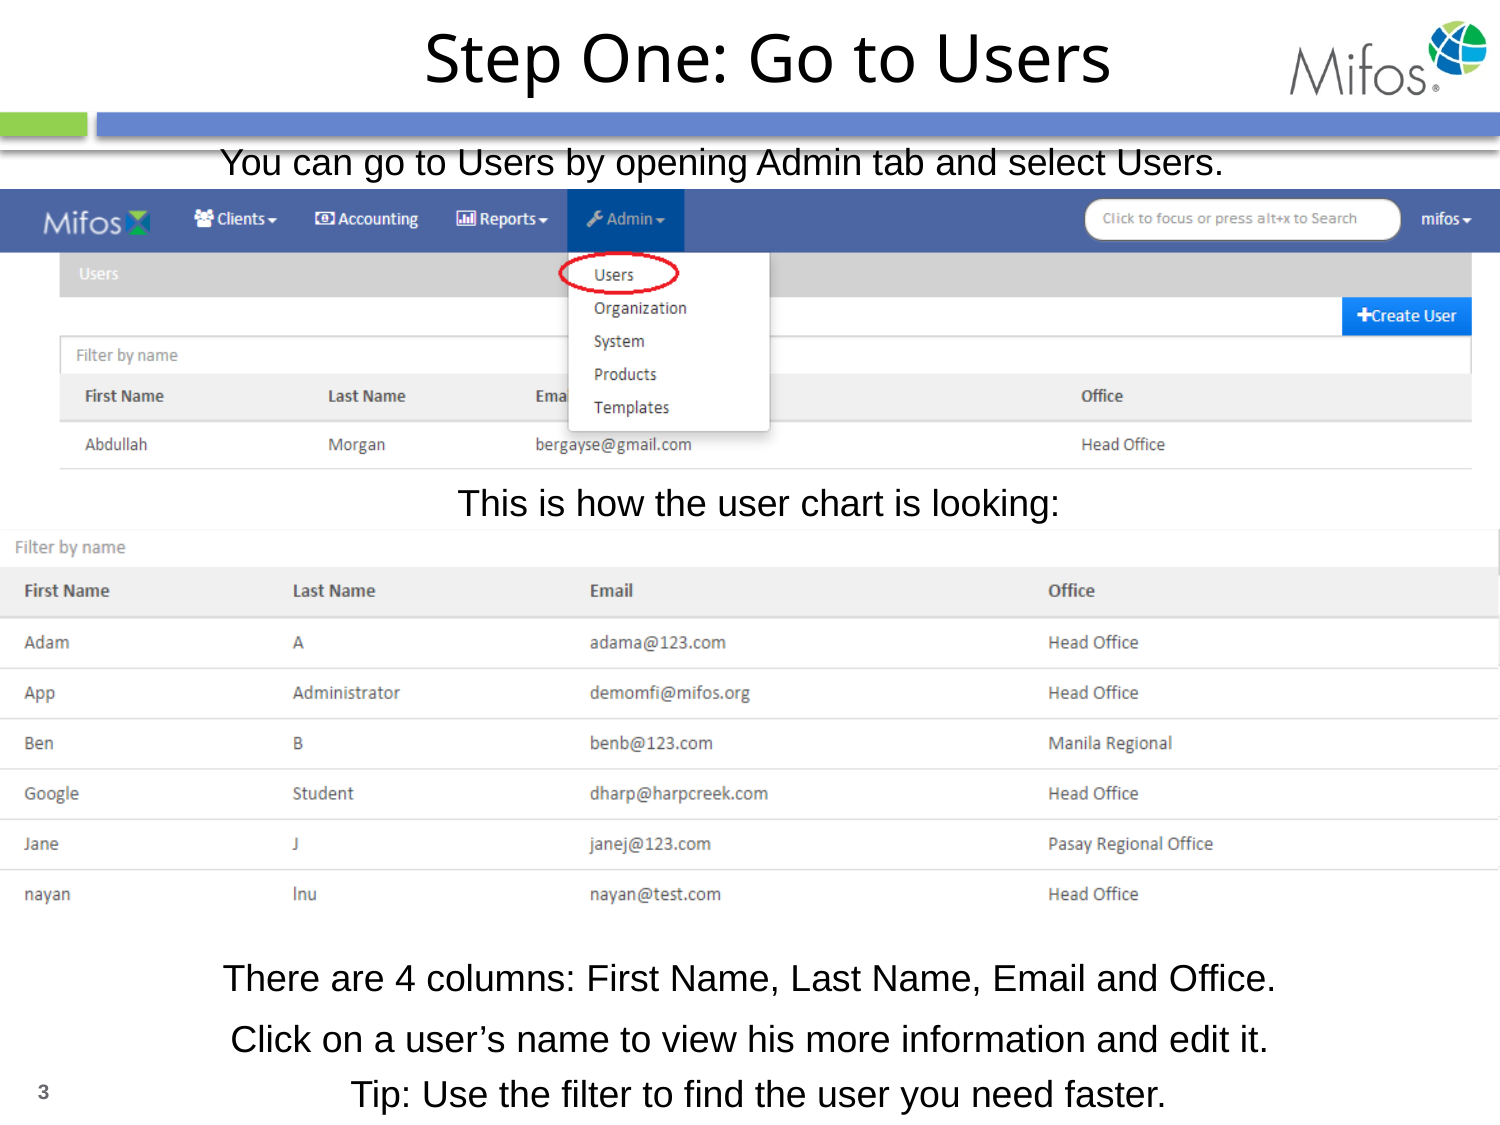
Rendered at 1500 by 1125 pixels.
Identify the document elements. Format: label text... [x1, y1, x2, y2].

picture [0, 188, 1500, 472]
text_box You can go to Users by opening Admin tab and select Users. [158, 130, 1286, 187]
picture [1439, 12, 1498, 104]
text_box There are 4 columns: First Name, Last Name, Email and Office. [126, 946, 1374, 1007]
text_box Tip: Use the filter to find the user you need faster. [225, 1068, 1293, 1123]
text_box Click on a user’s name to view his more information and edit it. [194, 1007, 1306, 1068]
title Step One: Go to Users [99, 0, 1439, 113]
text_box This is how the user chart is looking: [17, 482, 1500, 529]
picture [0, 529, 1500, 914]
